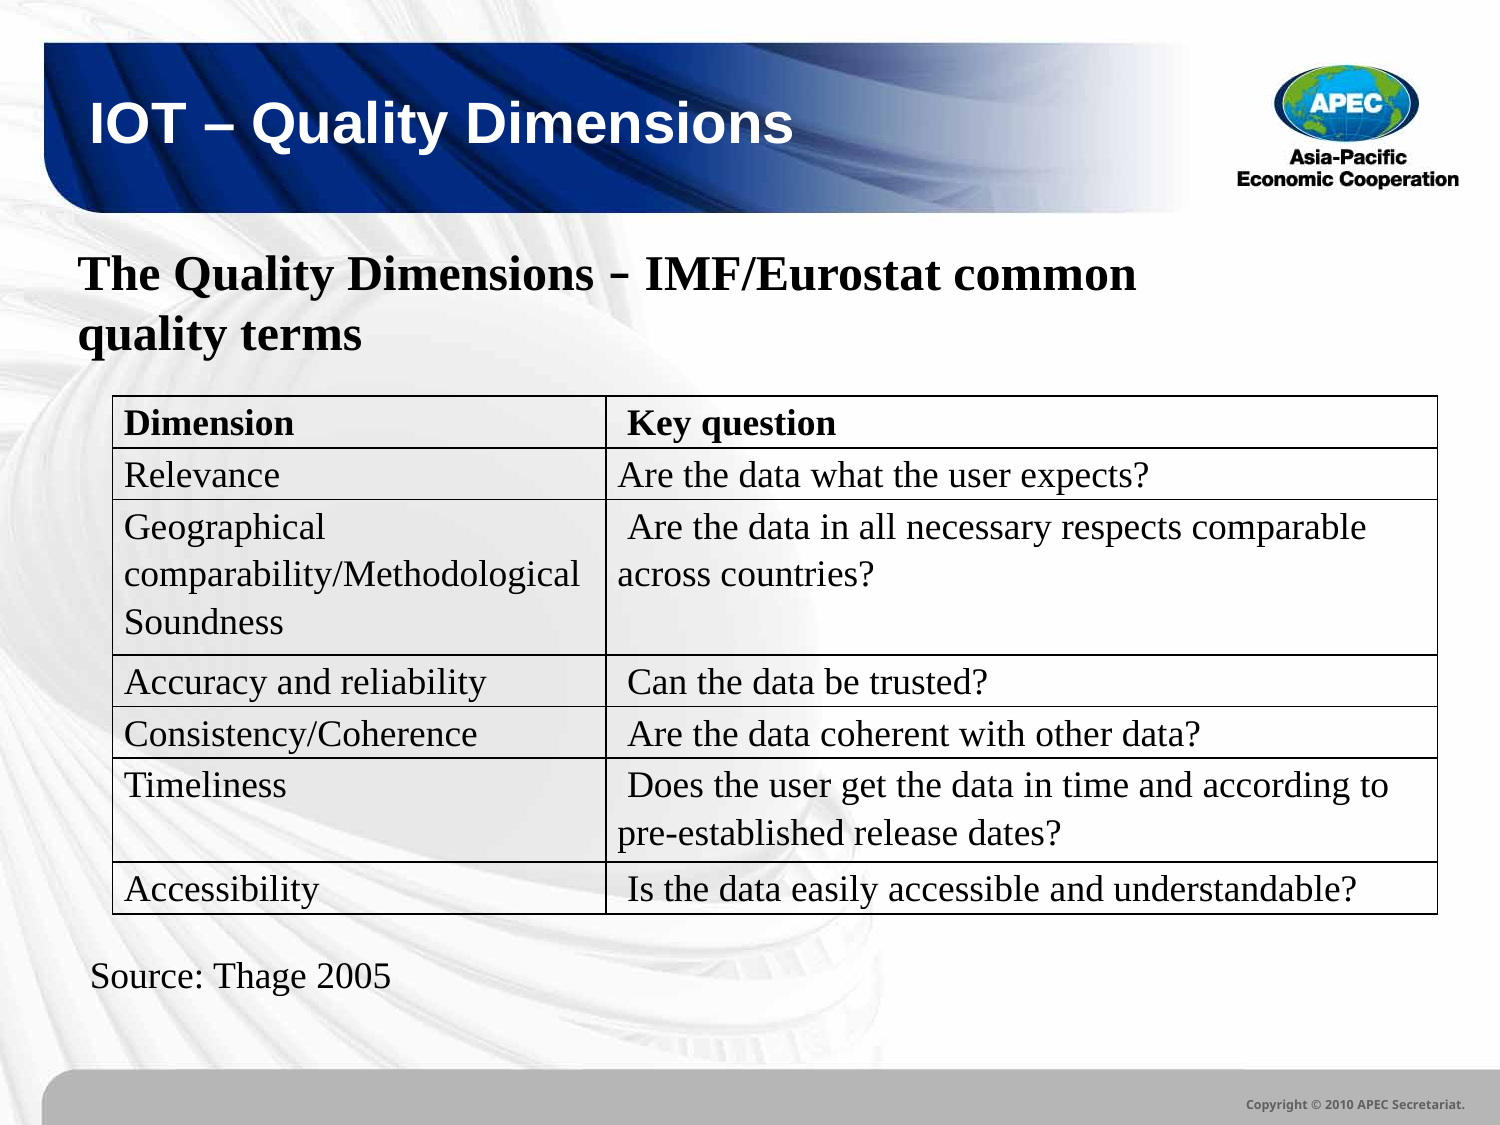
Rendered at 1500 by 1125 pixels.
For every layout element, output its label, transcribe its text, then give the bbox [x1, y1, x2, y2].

table_cell Are the data in all necessary respects comparable across countries? [607, 500, 1437, 654]
table_cell Consistency/Coherence [113, 707, 605, 757]
table_cell Timeliness [113, 759, 605, 861]
text_box IOT – Quality Dimensions [74, 77, 1188, 163]
table_cell Are the data what the user expects? [607, 449, 1437, 499]
table_cell Relevance [113, 449, 605, 499]
picture [0, 0, 1500, 1125]
text_box Source: Thage 2005 [74, 943, 1188, 1004]
table_cell Accessibility [113, 863, 605, 913]
text_box [62, 299, 1438, 376]
table_cell Does the user get the data in time and according to pre-established release dates? [607, 759, 1437, 861]
table_header Dimension [113, 397, 605, 447]
table_cell Can the data be trusted? [607, 656, 1437, 706]
table_cell Accuracy and reliability [113, 656, 605, 706]
table_cell Are the data coherent with other data? [607, 707, 1437, 757]
table_header Key question [607, 397, 1437, 447]
table_cell Is the data easily accessible and understandable? [607, 863, 1437, 913]
text_box The Quality Dimensions – IMF/Eurostat common quality terms [62, 232, 1312, 368]
table_cell Geographical comparability/Methodological Soundness [113, 500, 605, 654]
